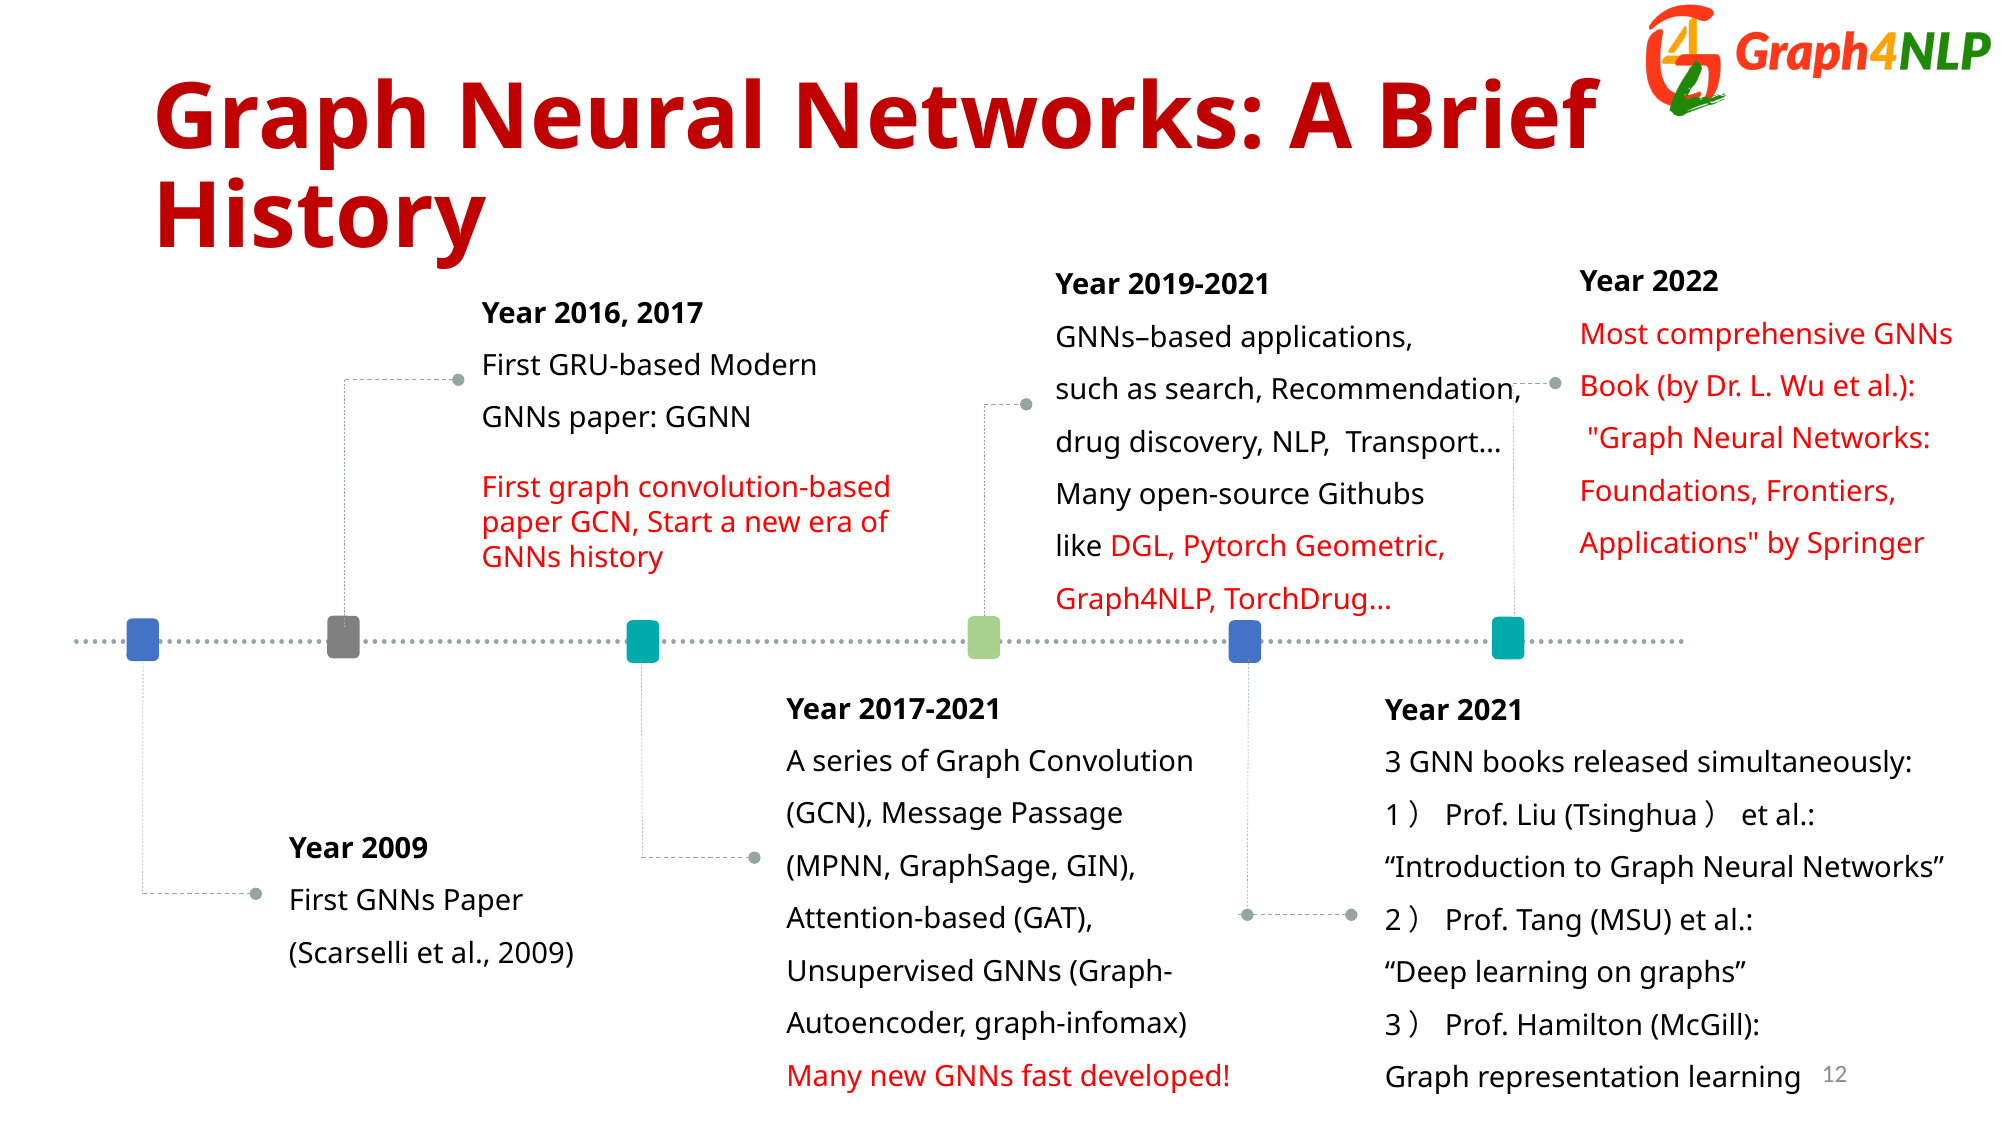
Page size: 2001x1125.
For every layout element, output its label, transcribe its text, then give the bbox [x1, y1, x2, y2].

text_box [76, 240, 1779, 1009]
picture [1544, 0, 2001, 128]
text_box Year 2022 Most comprehensive GNNs Book (by Dr. L. Wu et al.): "Graph Neural Networks: Foundations, Frontiers, Applications" by Springer [1564, 237, 1971, 614]
slide_number 12 [1412, 1042, 1863, 1103]
title Graph Neural Networks: A Brief History [137, 59, 1863, 240]
